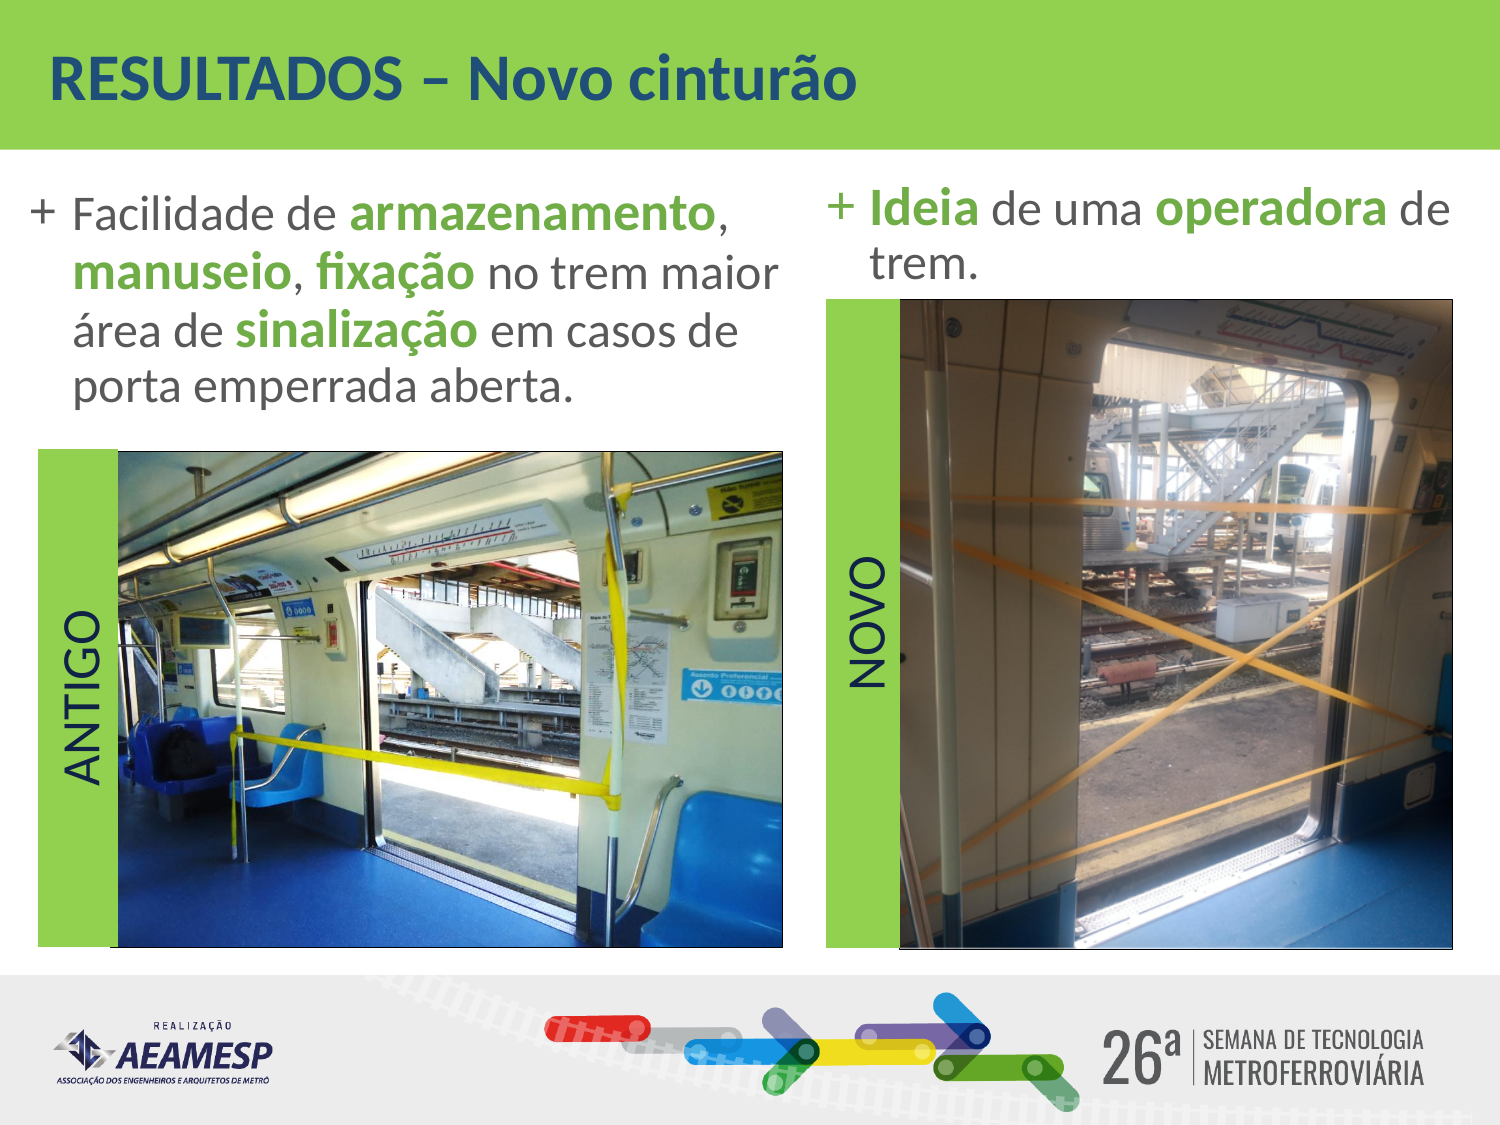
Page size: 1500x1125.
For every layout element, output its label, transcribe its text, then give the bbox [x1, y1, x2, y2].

text_box Facilidade de armazenamento, manuseio, fixação no trem maior área de sinalização em casos de porta emperrada aberta. [13, 176, 799, 421]
text_box NOVO [826, 299, 898, 948]
picture [898, 299, 1452, 949]
text_box Ideia de uma operadora de trem. [810, 171, 1492, 299]
text_box RESULTADOS – Novo cinturão [35, 26, 1452, 122]
picture [0, 975, 1500, 1125]
text_box ANTIGO [38, 449, 118, 947]
picture [110, 452, 783, 947]
text_box [0, 0, 1500, 151]
